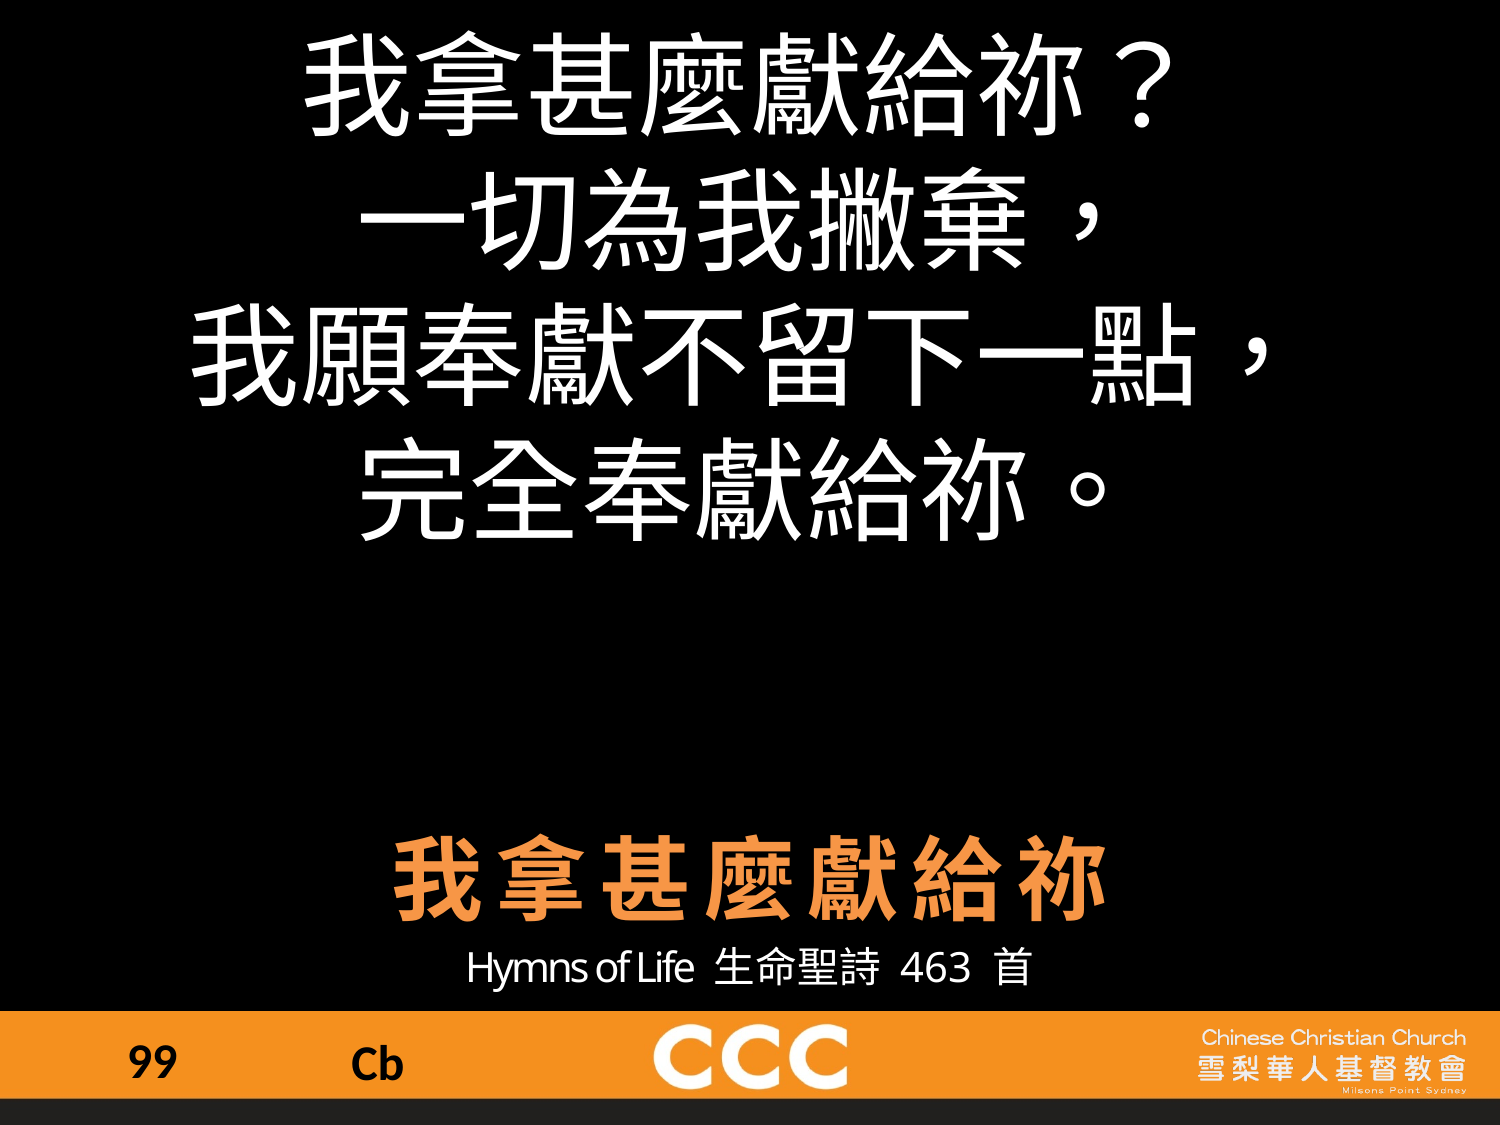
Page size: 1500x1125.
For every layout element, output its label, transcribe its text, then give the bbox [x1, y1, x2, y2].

text_box 我拿甚麼獻給祢 [222, 814, 1278, 939]
slide_number 99 [112, 1020, 215, 1094]
text_box 我拿甚麼獻給祢？ 一切為我撇棄， 我願奉獻不留下一點， 完全奉獻給祢。 [0, 7, 1500, 562]
picture [0, 1011, 1500, 1125]
text_box Cb [336, 1023, 486, 1099]
text_box Hymns of Life 生命聖詩 463 首 [194, 933, 1306, 999]
